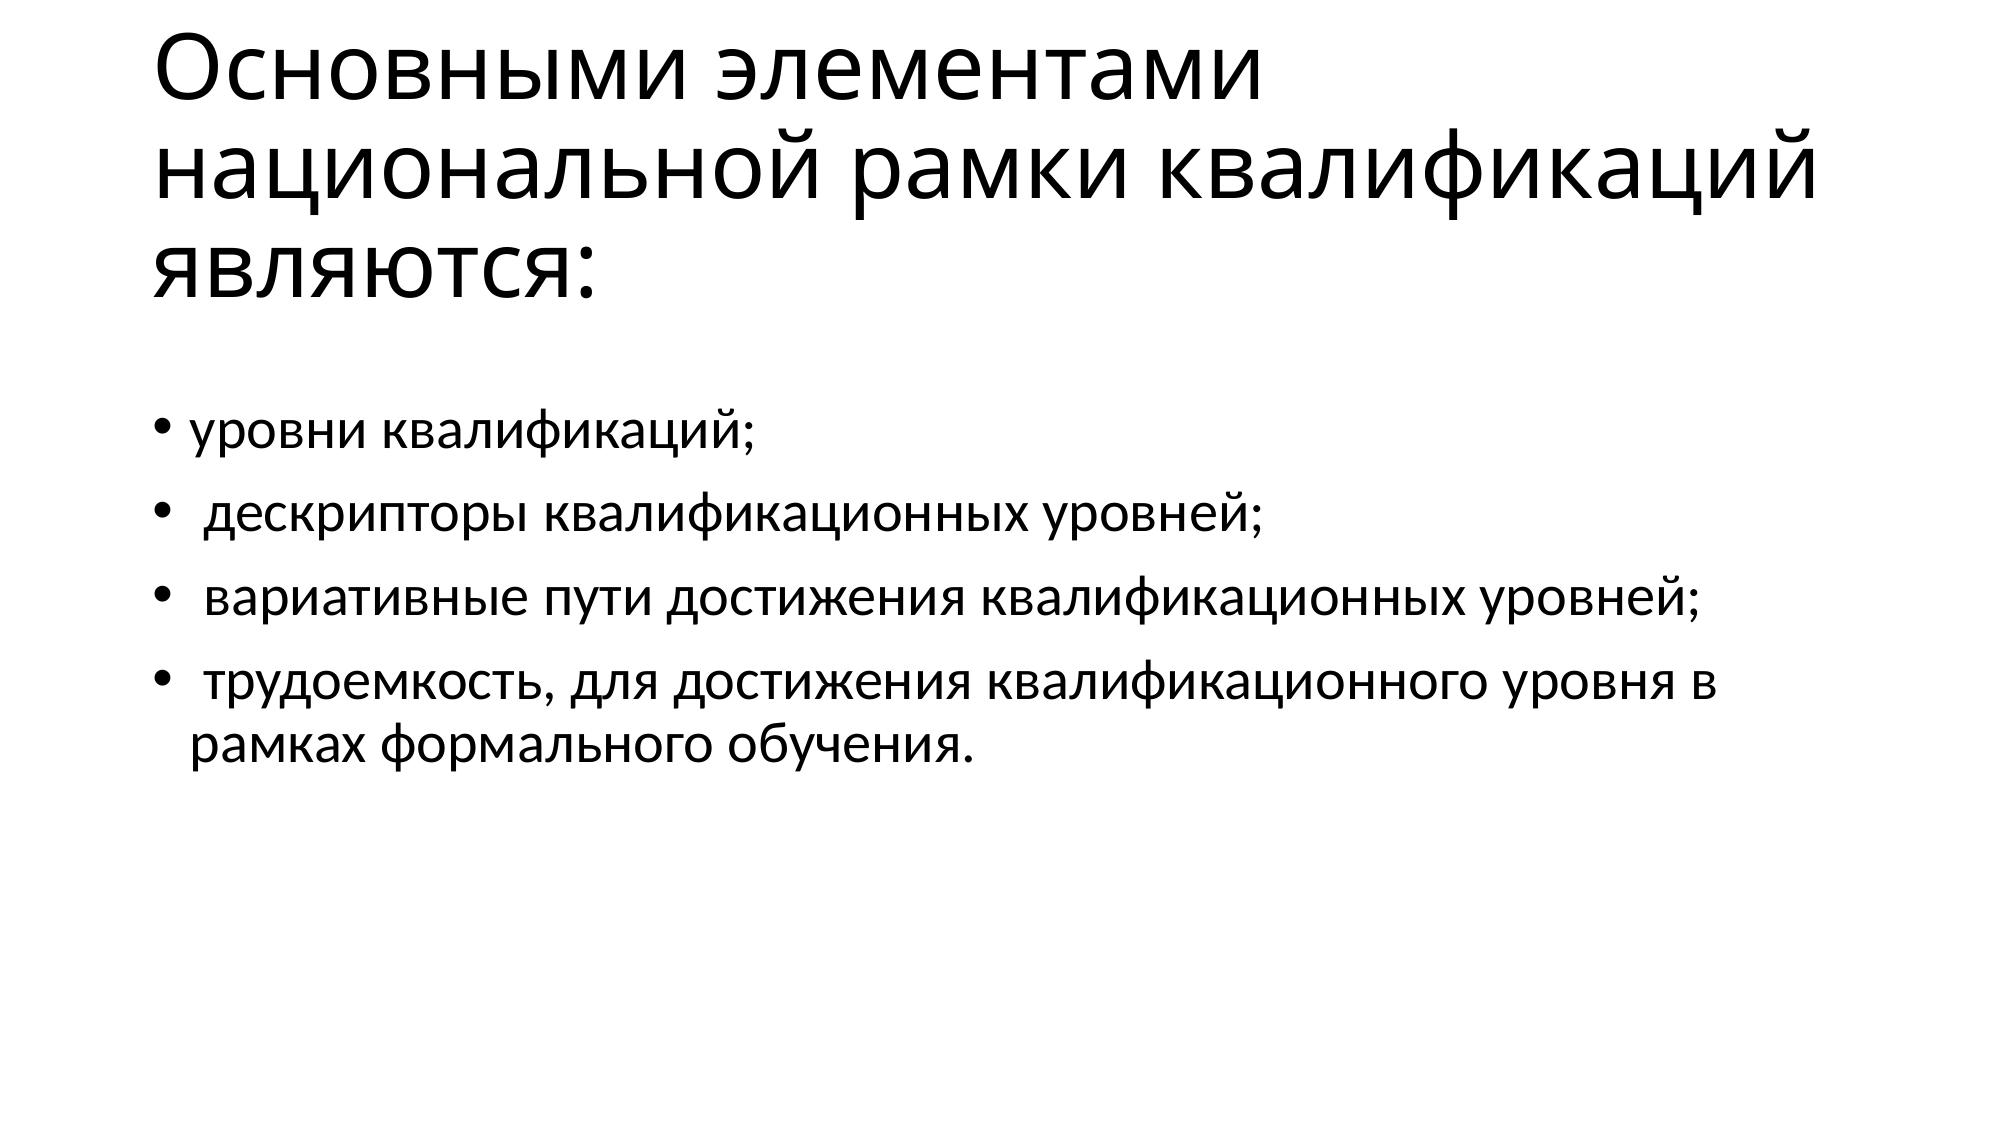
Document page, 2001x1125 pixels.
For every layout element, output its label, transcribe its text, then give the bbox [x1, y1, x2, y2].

list уровни квалификаций; дескрипторы квалификационных уровней; вариативные пути достижения квалификационных уровней; трудоемкость, для достижения квалификационного уровня в рамках формального обучения. [137, 299, 1863, 1014]
title Основными элементами национальной рамки квалификаций являются: [137, 59, 1863, 278]
